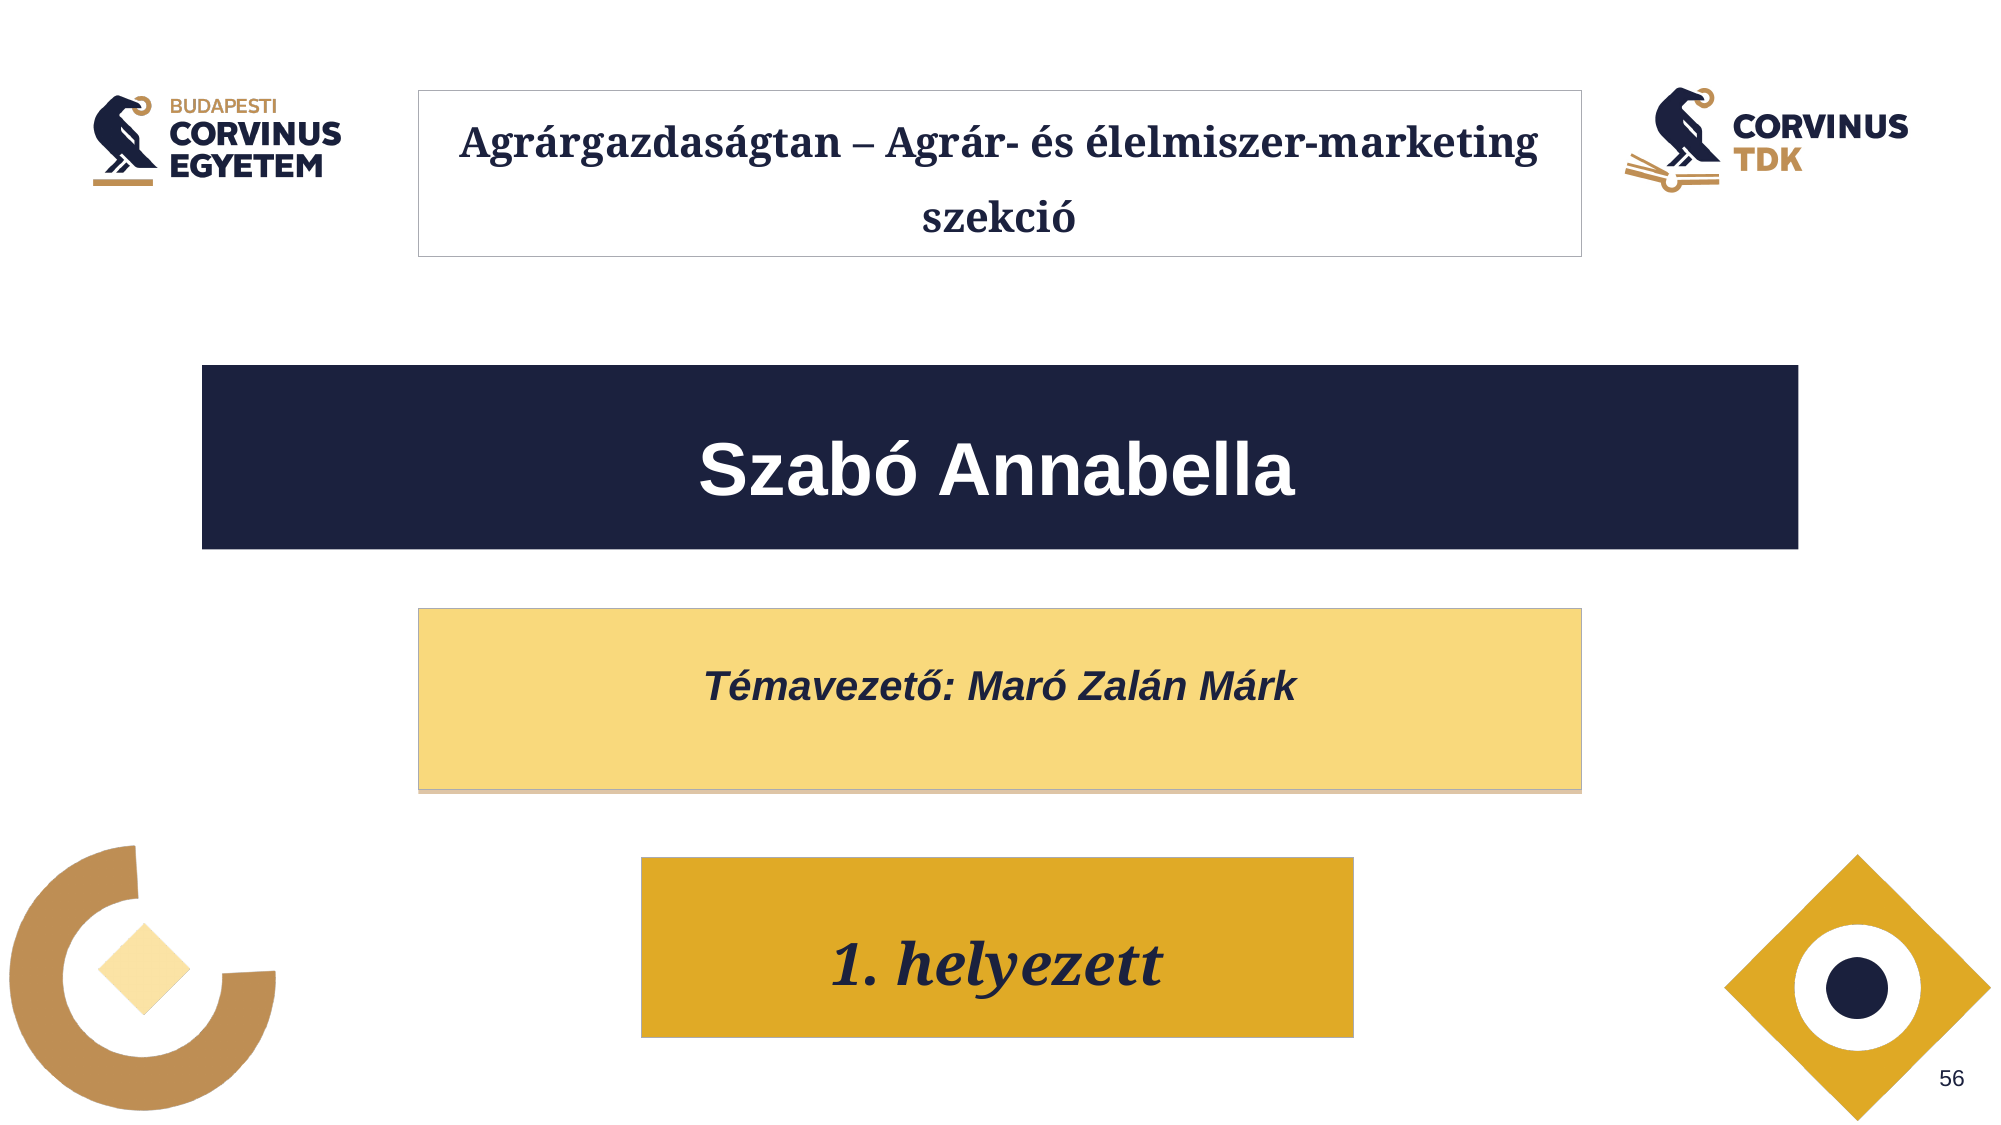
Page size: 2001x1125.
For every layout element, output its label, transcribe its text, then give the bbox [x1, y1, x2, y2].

text_box Szabó Annabella [205, 374, 1789, 541]
text_box 1. helyezett [641, 857, 1354, 1038]
picture [1532, 0, 2000, 281]
picture [0, 820, 303, 1125]
text_box Témavezető: Maró Zalán Márk [418, 608, 1582, 790]
title Agrárgazdaságtan – Agrár- és élelmiszer-marketing szekció [418, 90, 1582, 257]
picture [93, 95, 365, 186]
picture [1724, 854, 1991, 1121]
